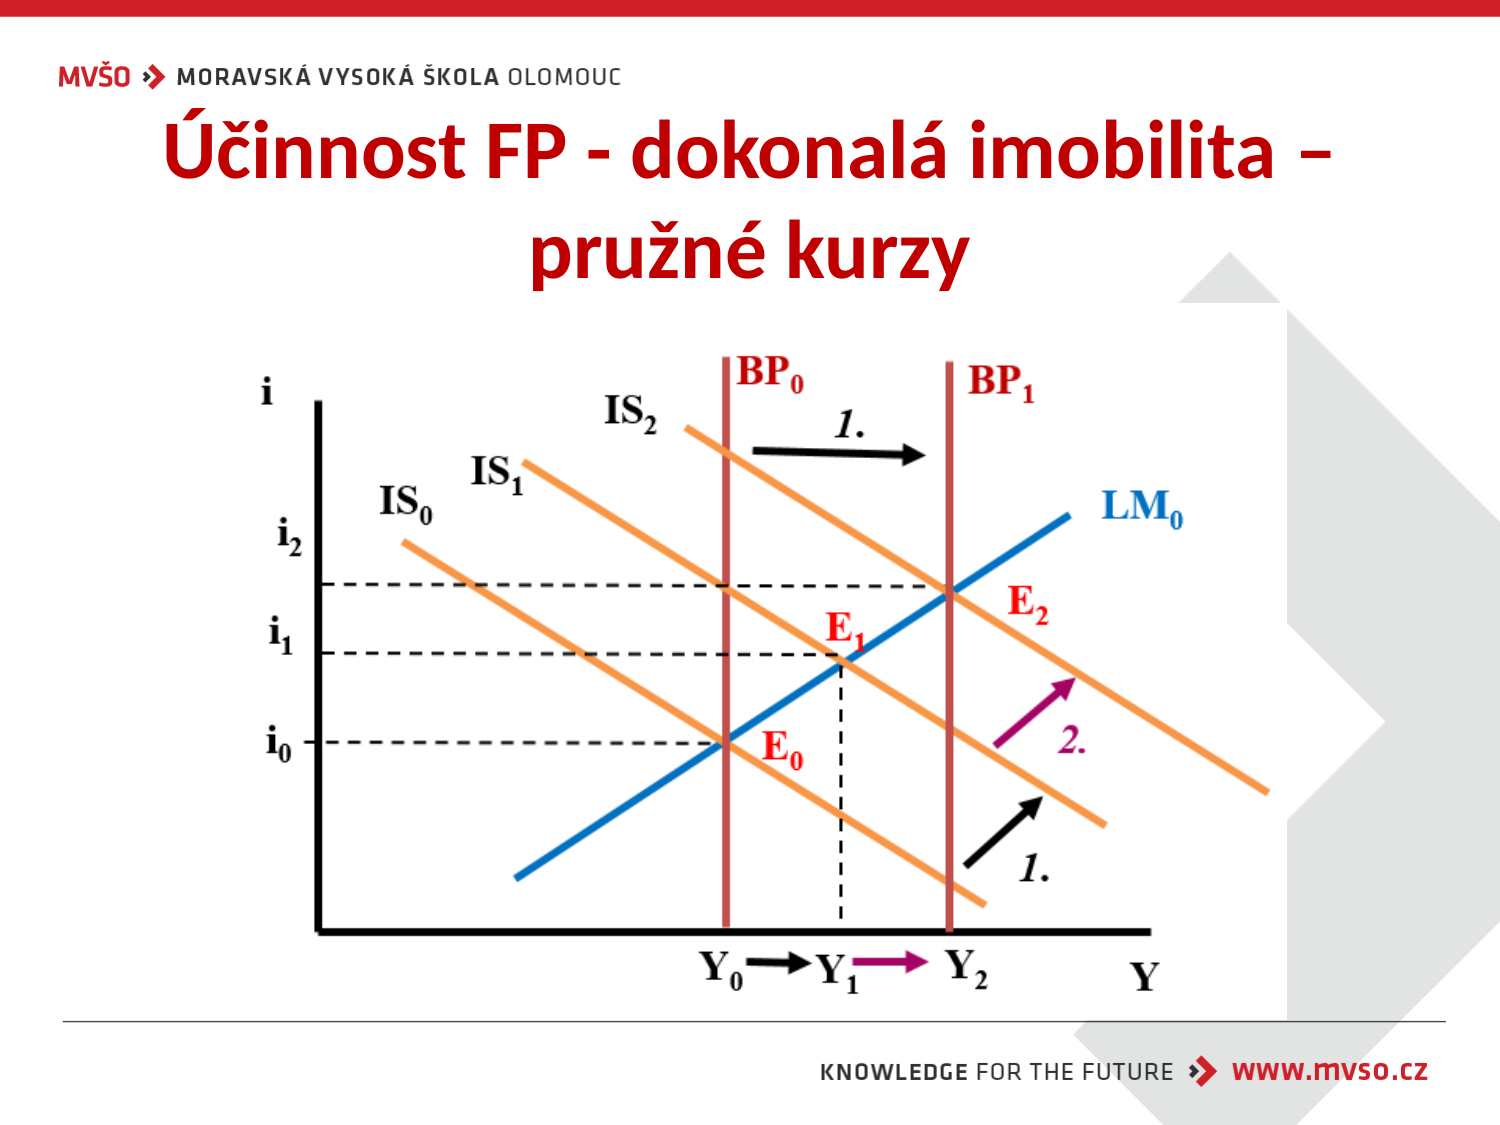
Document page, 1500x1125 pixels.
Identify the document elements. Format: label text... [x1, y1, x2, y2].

title Účinnost FP - dokonalá imobilita – pružné kurzy [75, 123, 1425, 266]
picture [0, 0, 1500, 1125]
